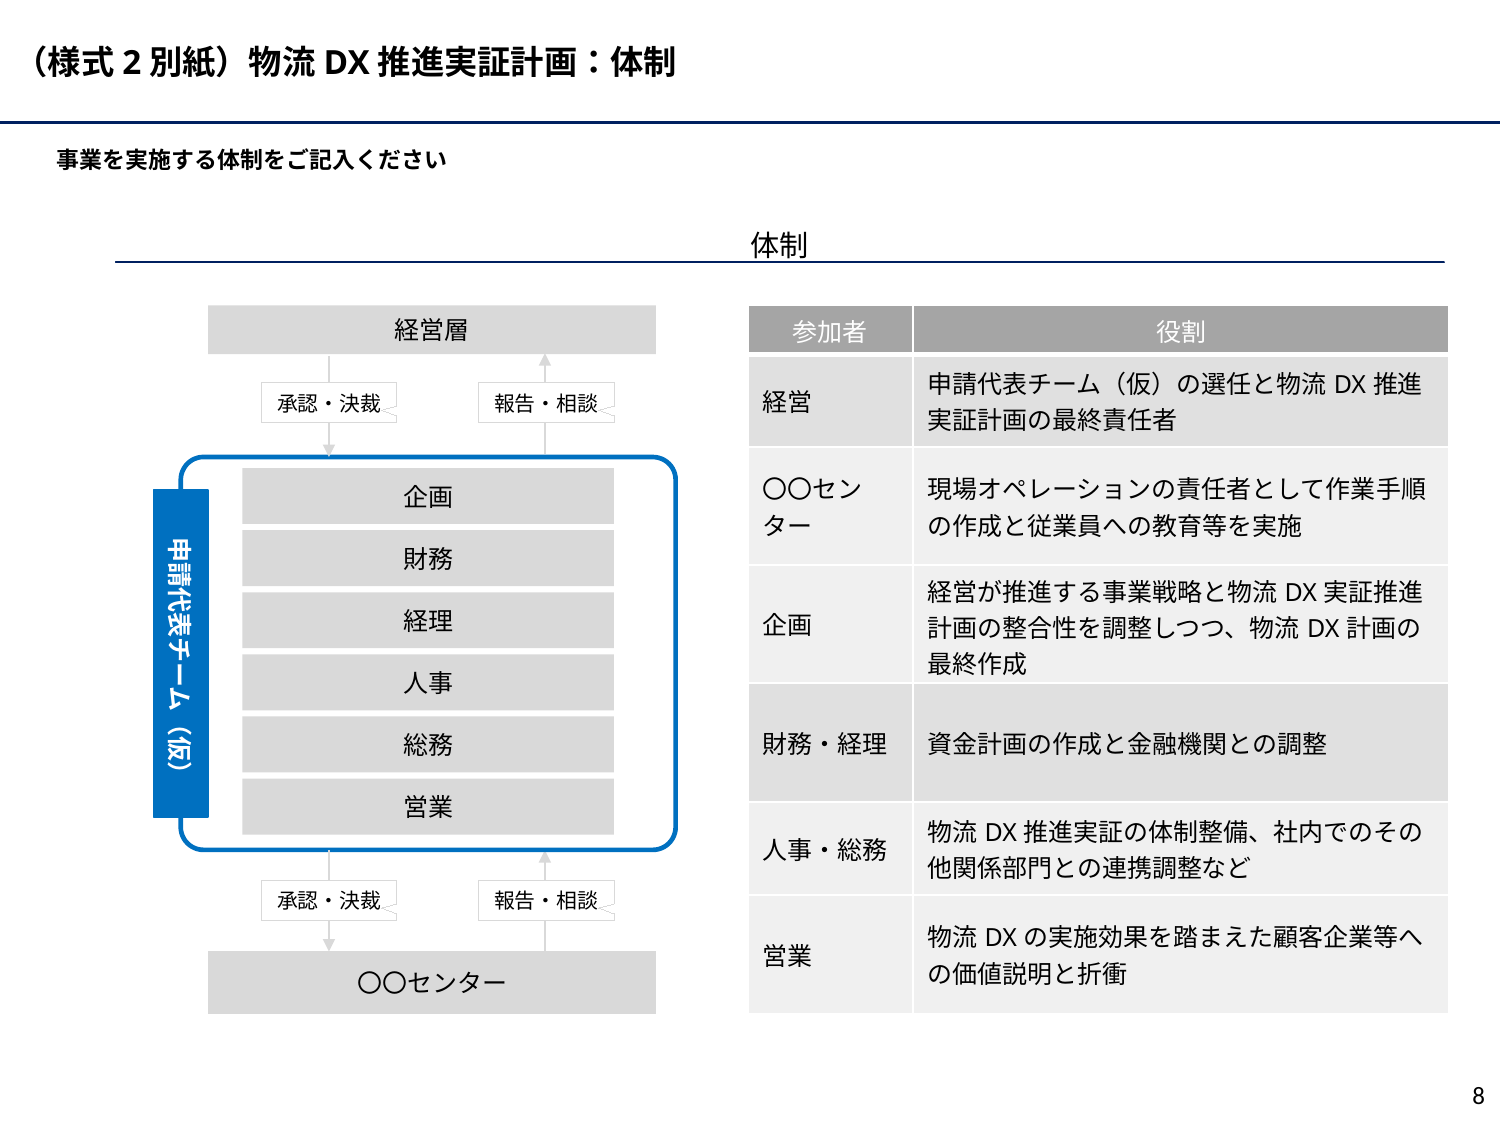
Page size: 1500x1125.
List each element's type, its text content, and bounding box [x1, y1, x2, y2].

text_box 経営層 [208, 305, 656, 355]
table_cell 物流DX推進実証の体制整備、社内でのその他関係部門との連携調整など [914, 803, 1448, 894]
table_cell 〇〇センター [749, 448, 912, 564]
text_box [261, 355, 615, 952]
table_cell 経営が推進する事業戦略と物流DX実証推進計画の整合性を調整しつつ、物流DX計画の最終作成 [914, 566, 1448, 682]
table_cell 資金計画の作成と金融機関との調整 [914, 684, 1448, 801]
table_cell 現場オペレーションの責任者として作業手順の作成と従業員への教育等を実施 [914, 448, 1448, 564]
table_cell 営業 [749, 896, 912, 1013]
table_cell 経営 [749, 357, 912, 446]
text_box [180, 456, 261, 850]
table_cell 物流DXの実施効果を踏まえた顧客企業等への価値説明と折衝 [914, 896, 1448, 1013]
table_cell 財務・経理 [749, 684, 912, 801]
text_box [615, 457, 676, 850]
table_header 役割 [914, 306, 1448, 352]
text_box 事業を実施する体制をご記入ください [42, 138, 1461, 181]
text_box 申請代表チーム（仮） [153, 490, 208, 817]
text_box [242, 467, 261, 835]
text_box 〇〇センター [208, 951, 656, 1014]
slide_number 8 [1162, 1065, 1500, 1125]
table_cell 申請代表チーム（仮）の選任と物流DX推進実証計画の最終責任者 [914, 357, 1448, 446]
table_header 参加者 [749, 306, 912, 352]
table_cell 人事・総務 [749, 803, 912, 894]
table_cell 企画 [749, 566, 912, 682]
